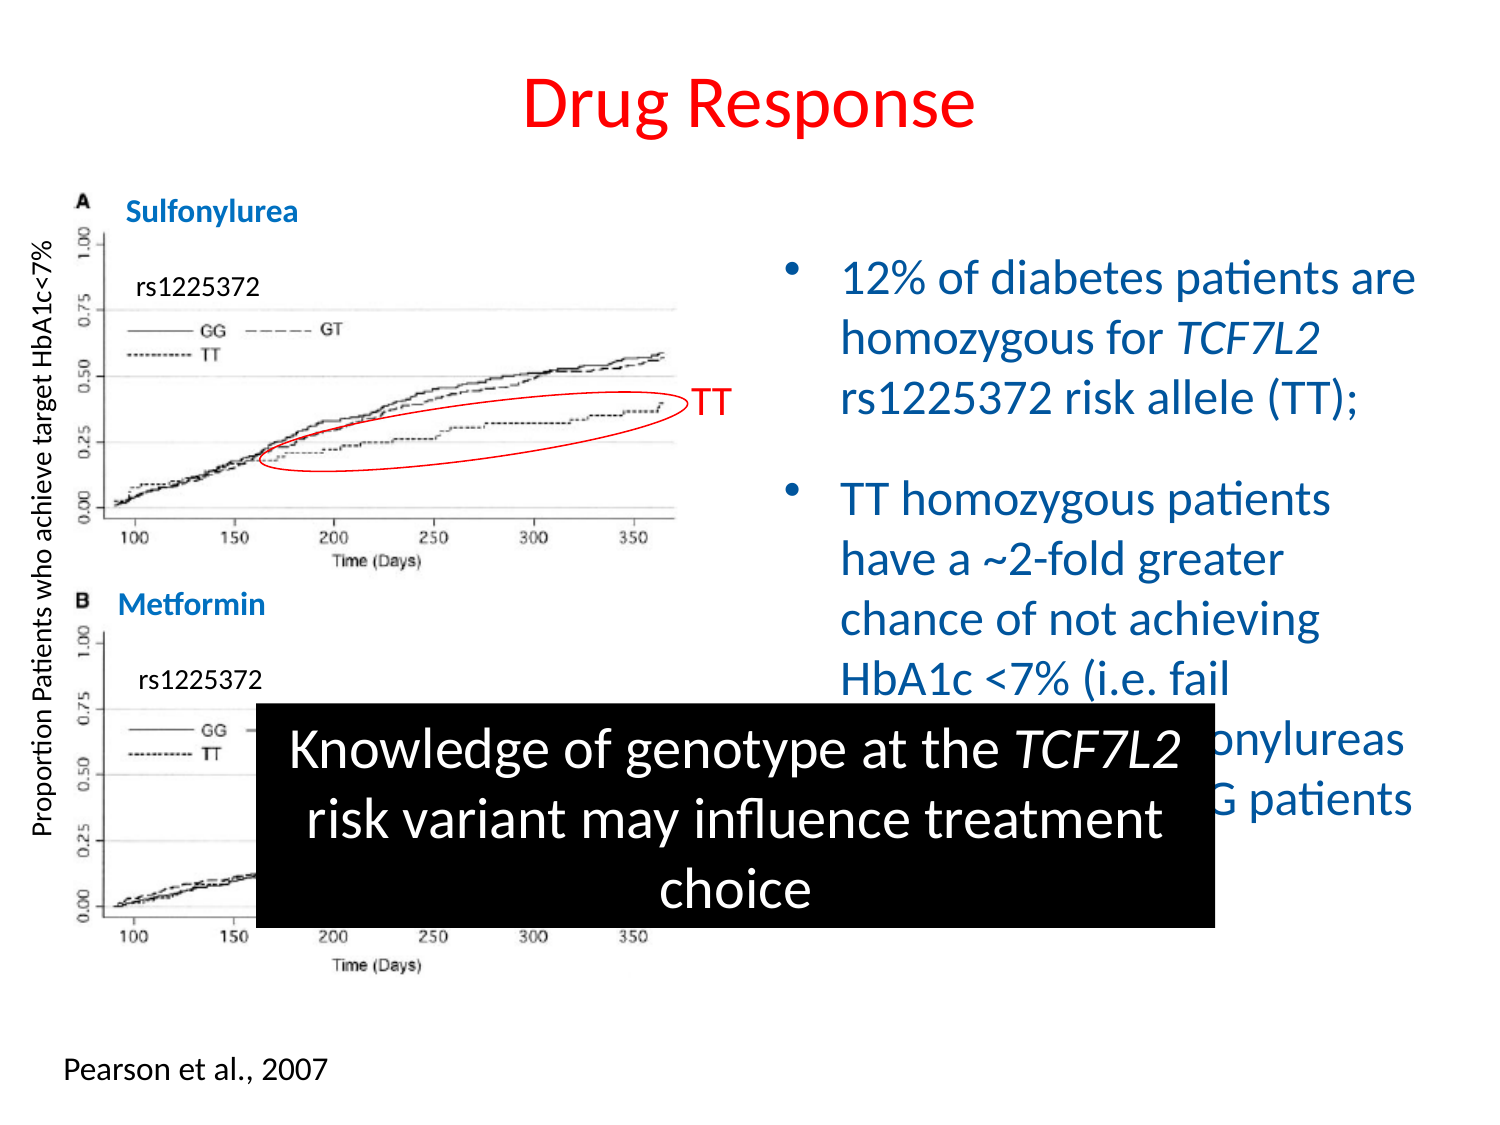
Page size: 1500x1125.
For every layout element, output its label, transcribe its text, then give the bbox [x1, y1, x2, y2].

list 12% of diabetes patients are homozygous for TCF7L2 rs1225372 risk allele (TT); TT homozygous patients have a ~2-fold greater chance of not achieving HbA1c <7% (i.e. fail treatment) on sulfonylureas than the 48% of GG patients [768, 236, 1439, 980]
text_box Proportion Patients who achieve target HbA1c<7% [14, 225, 39, 852]
text_box Pearson et al., 2007 [48, 1039, 344, 1095]
title Drug Response [74, 21, 1426, 174]
text_box Knowledge of genotype at the TCF7L2 risk variant may influence treatment choice [718, 703, 1216, 928]
text_box TT [718, 366, 748, 432]
picture [44, 181, 712, 998]
